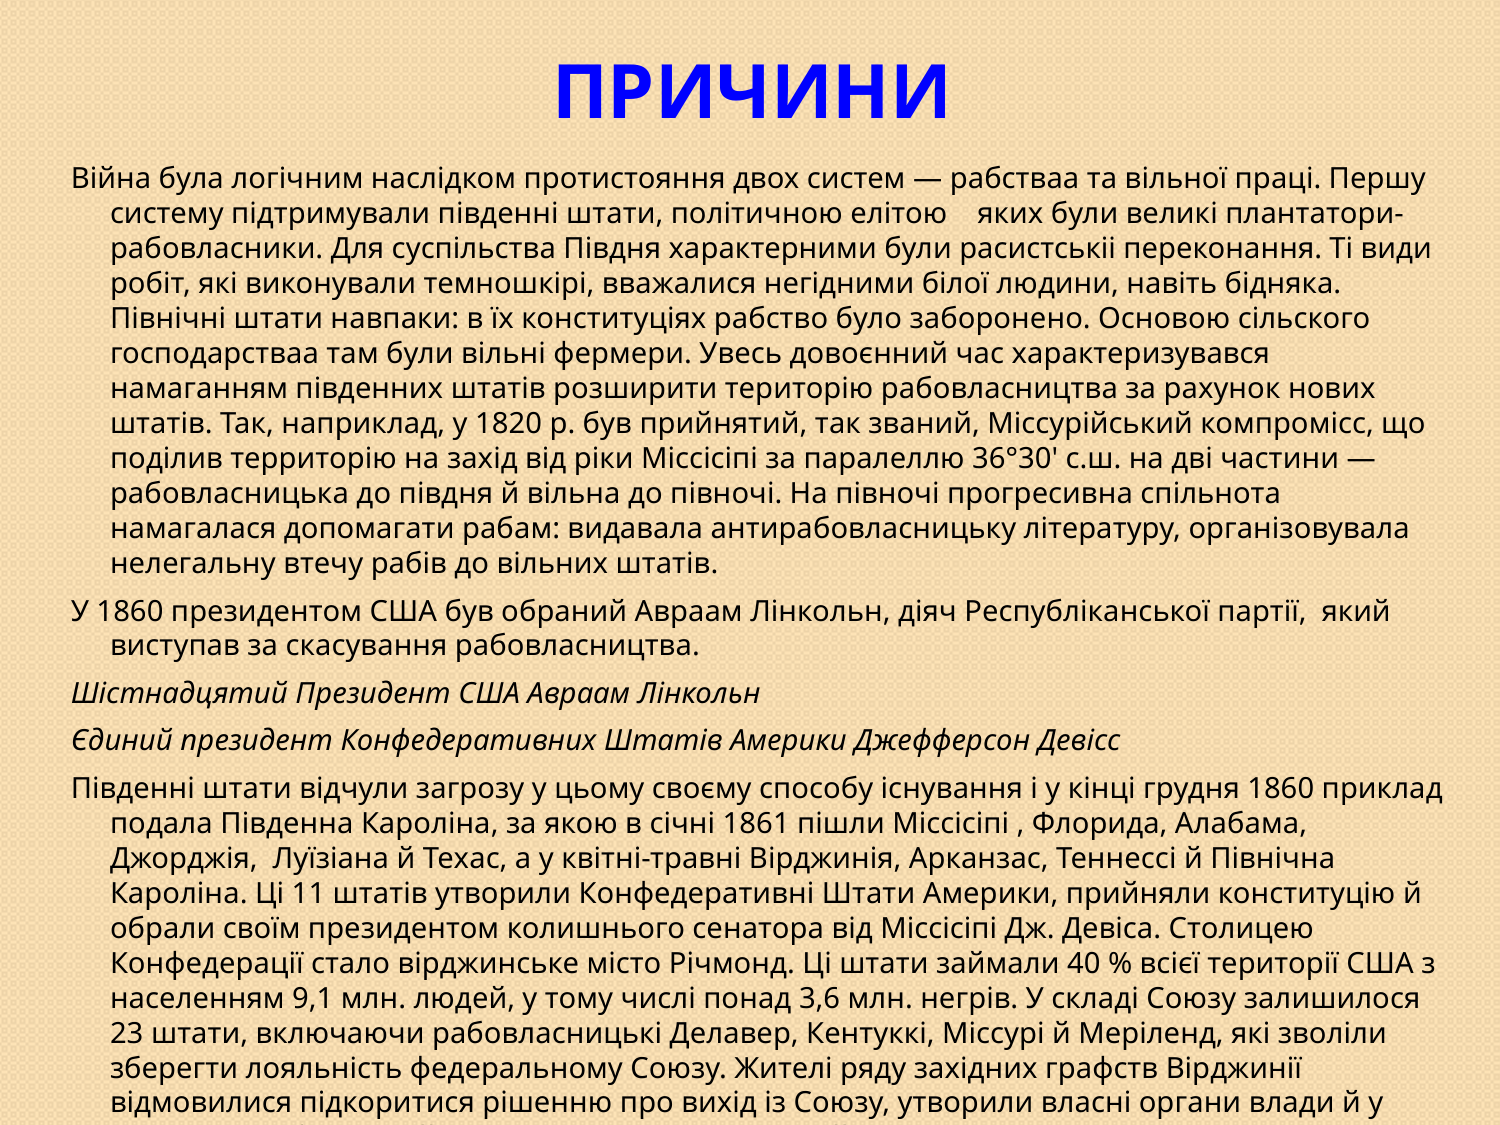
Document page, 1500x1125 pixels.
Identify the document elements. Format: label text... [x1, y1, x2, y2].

title Причини [75, 35, 1430, 141]
list Війна була логічним наслідком протистояння двох систем — рабстваа та вільної праці. Першу систему підтримували південні штати, політичною елітою яких були великі плантатори-рабовласники. Для суспільства Півдня характерними були расистськіі переконання. Ті види робіт, які виконували темношкірі, вважалися негідними білої людини, навіть бідняка. Північні штати навпаки: в їх конституціях рабство було заборонено. Основою сільского господарстваа там були вільні фермери. Увесь довоєнний час характеризувався намаганням південних штатів розширити територію рабовласництва за рахунок нових штатів. Так, наприклад, у 1820 р. був прийнятий, так званий, Міссурійський компромісс, що поділив территорію на захід від ріки Міссісіпі за паралеллю 36°30' с.ш. на дві частини — рабовласницька до півдня й вільна до півночі. На півночі прогресивна спільнота намагалася допомагати рабам: видавала антирабовласницьку літературу, організовувала нелегальну втечу рабів до вільних штатів. У 1860 президентом США був обраний Авраам Лінкольн, діяч Республіканської партії, який виступав за скасування рабовласництва. Шістнадцятий Президент США Авраам Лінкольн Єдиний президент Конфедеративних Штатів Америки Джефферсон Девісс Південні штати відчули загрозу у цьому своєму способу існування і у кінці грудня 1860 приклад подала Південна Кароліна, за якою в січні 1861 пішли Міссісіпі , Флорида, Алабама, Джорджія, Луїзіана й Техас, а у квітні-травні Вірджинія, Арканзас, Теннессі й Північна Кароліна. Ці 11 штатів утворили Конфедеративні Штати Америки, прийняли конституцію й обрали своїм президентом колишнього сенатора від Міссісіпі Дж. Девіса. Столицею Конфедерації стало вірджинське місто Річмонд. Ці штати займали 40 % всієї території США з населенням 9,1 млн. людей, у тому числі понад 3,6 млн. негрів. У складі Союзу залишилося 23 штати, включаючи рабовласницькі Делавер, Кентуккі, Міссурі й Меріленд, які зволіли зберегти лояльність федеральному Союзу. Жителі ряду західних графств Вірджинії відмовилися підкоритися рішенню про вихід із Союзу, утворили власні органи влади й у червні 1863 були прийняті до складу США як новий штат. Населення Союзу перевищувало 22 млн. людей, на його території розташовувалася практично вся промисловість країни. [35, 152, 1465, 1090]
